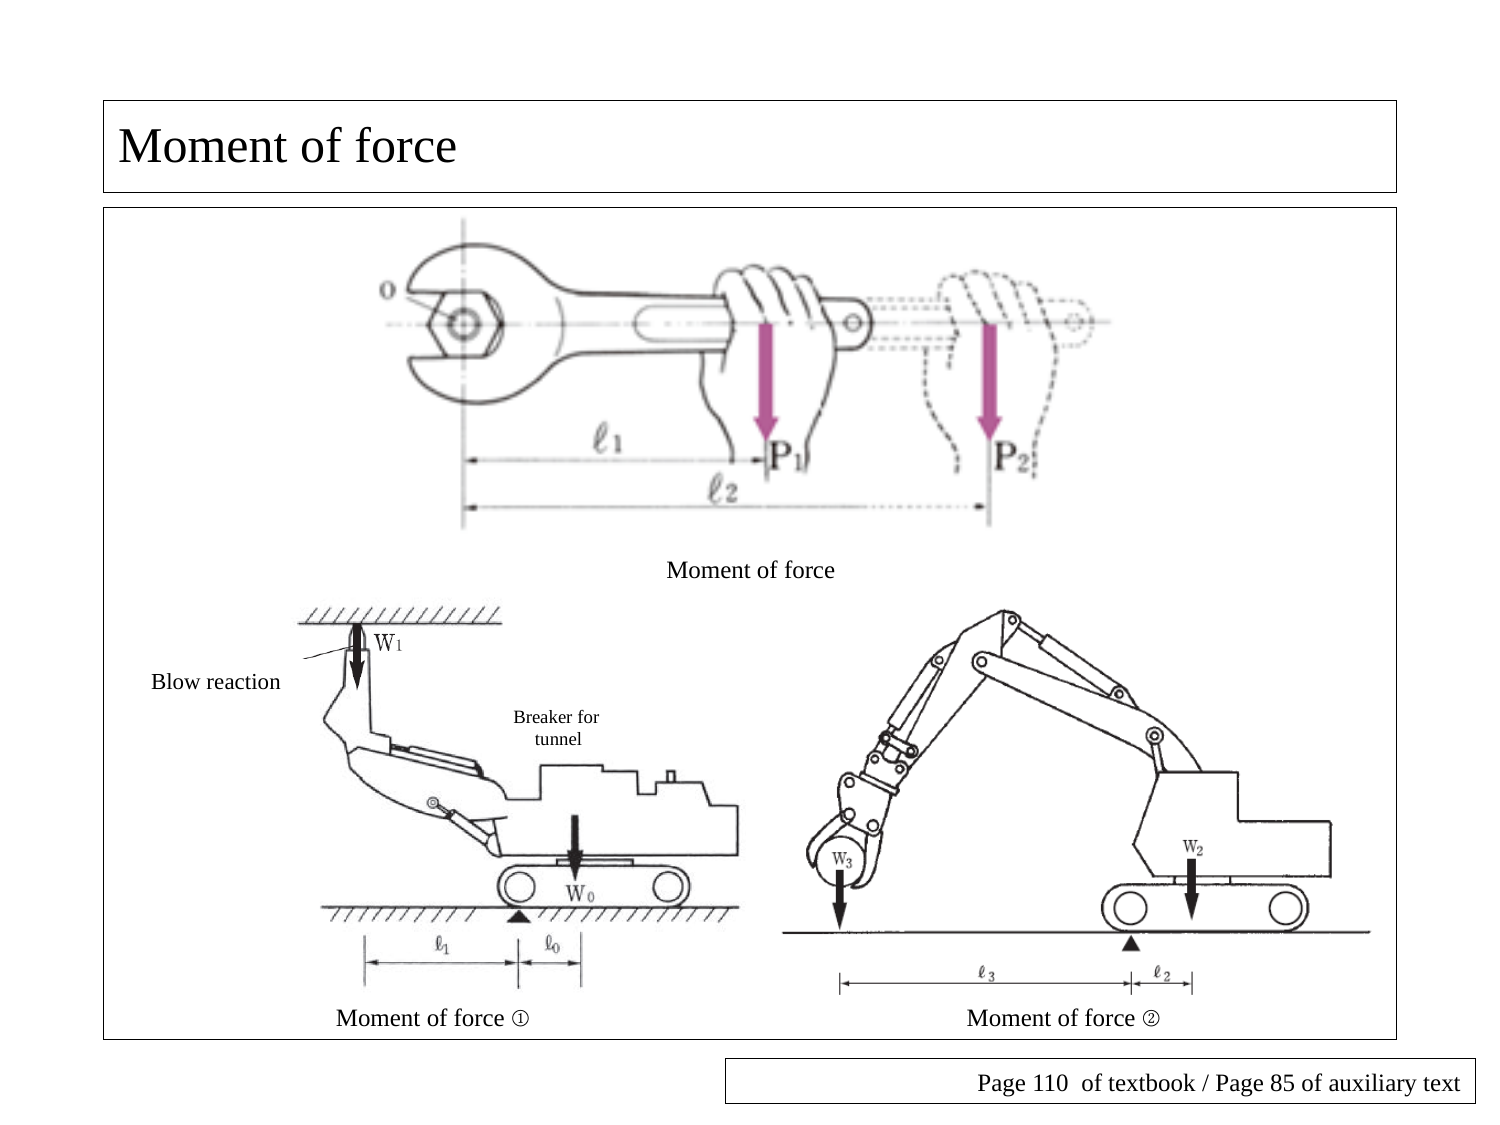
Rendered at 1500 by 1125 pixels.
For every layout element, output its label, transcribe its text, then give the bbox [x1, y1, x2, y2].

picture [367, 211, 1117, 547]
picture [773, 591, 1376, 1006]
text_box Moment of force ② [941, 1006, 1187, 1040]
text_box [103, 207, 1397, 1040]
text_box Moment of force ① [310, 999, 556, 1040]
title Moment of force [103, 100, 1397, 193]
text_box Page 110 of textbook / Page 85 of auxiliary text [725, 1058, 1476, 1104]
picture [135, 594, 752, 999]
